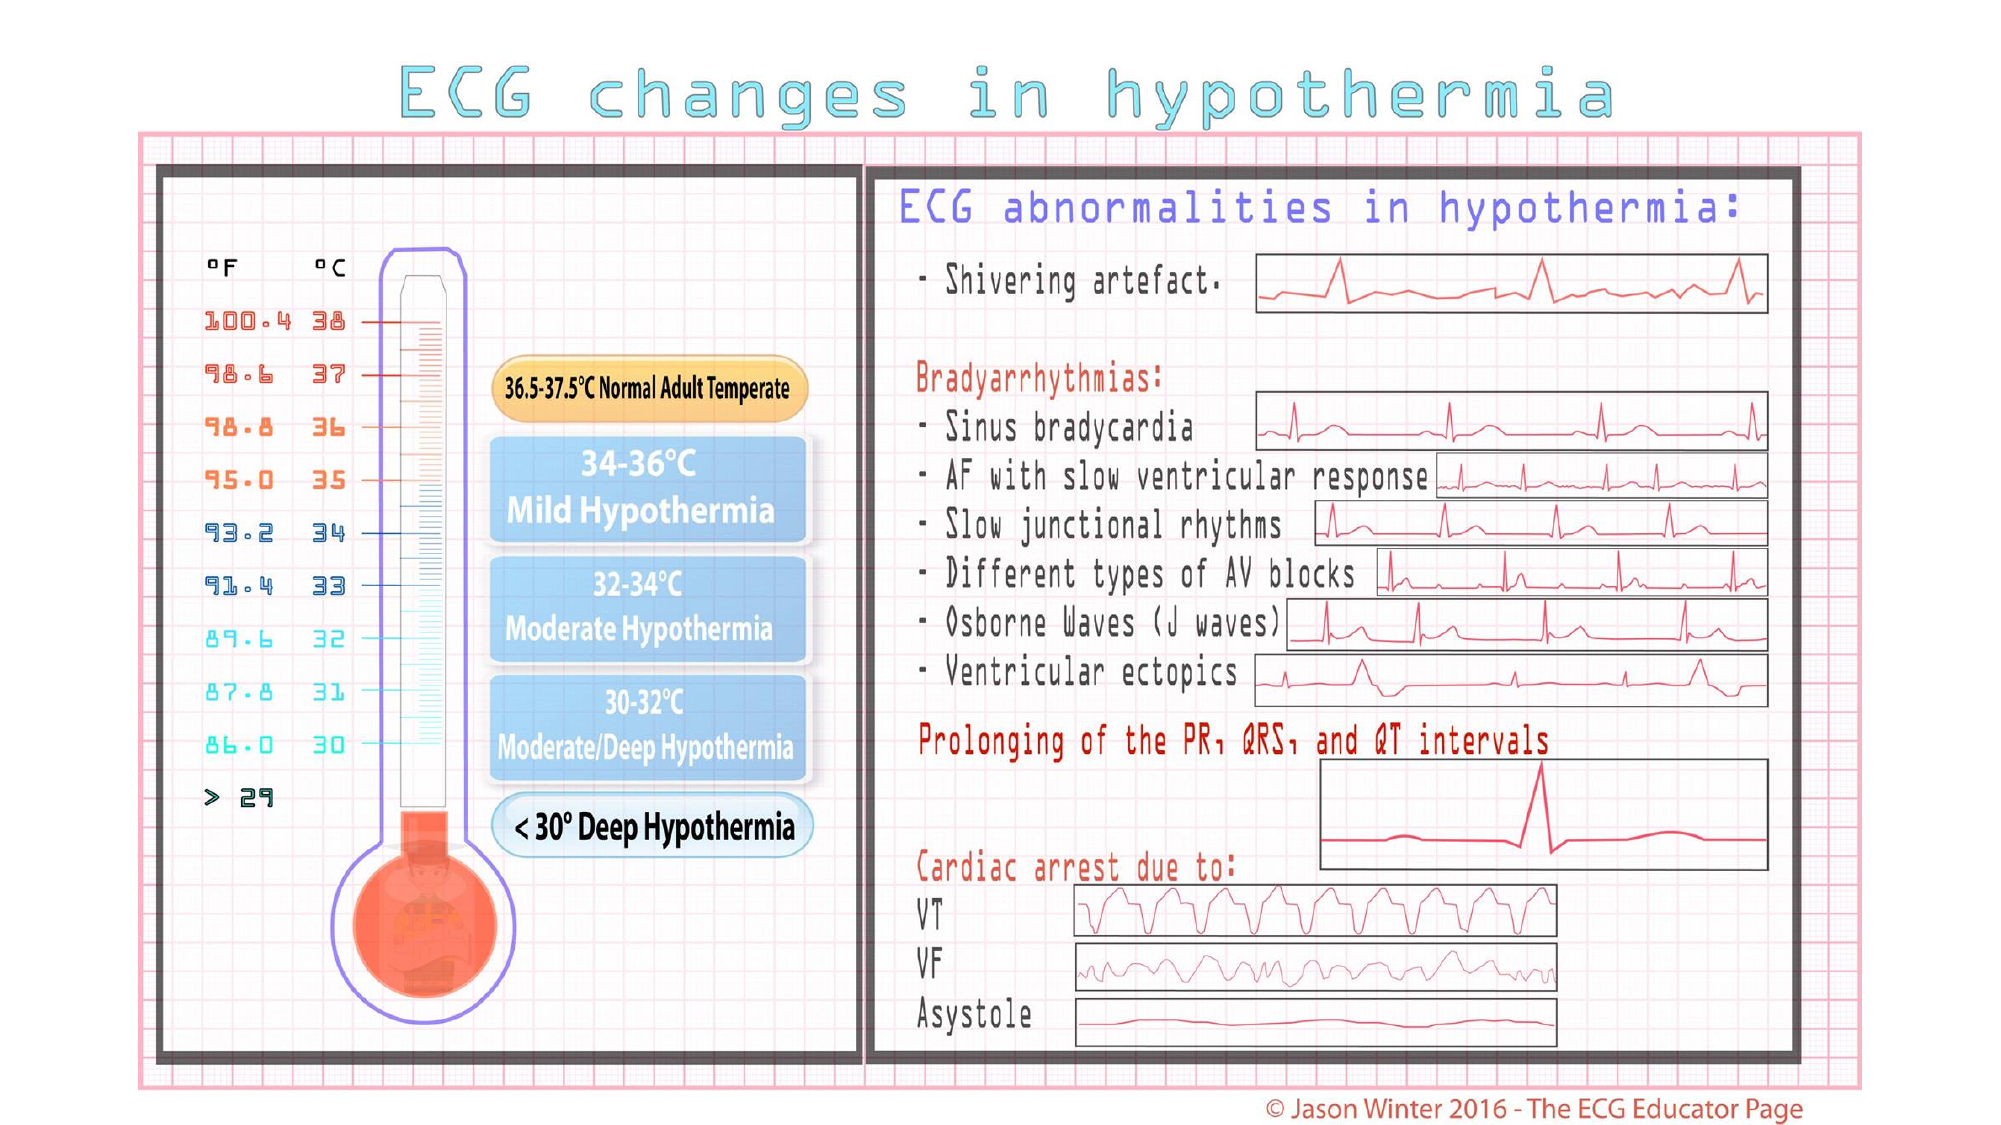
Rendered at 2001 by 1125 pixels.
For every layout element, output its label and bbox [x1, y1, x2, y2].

picture [138, 61, 1862, 1125]
